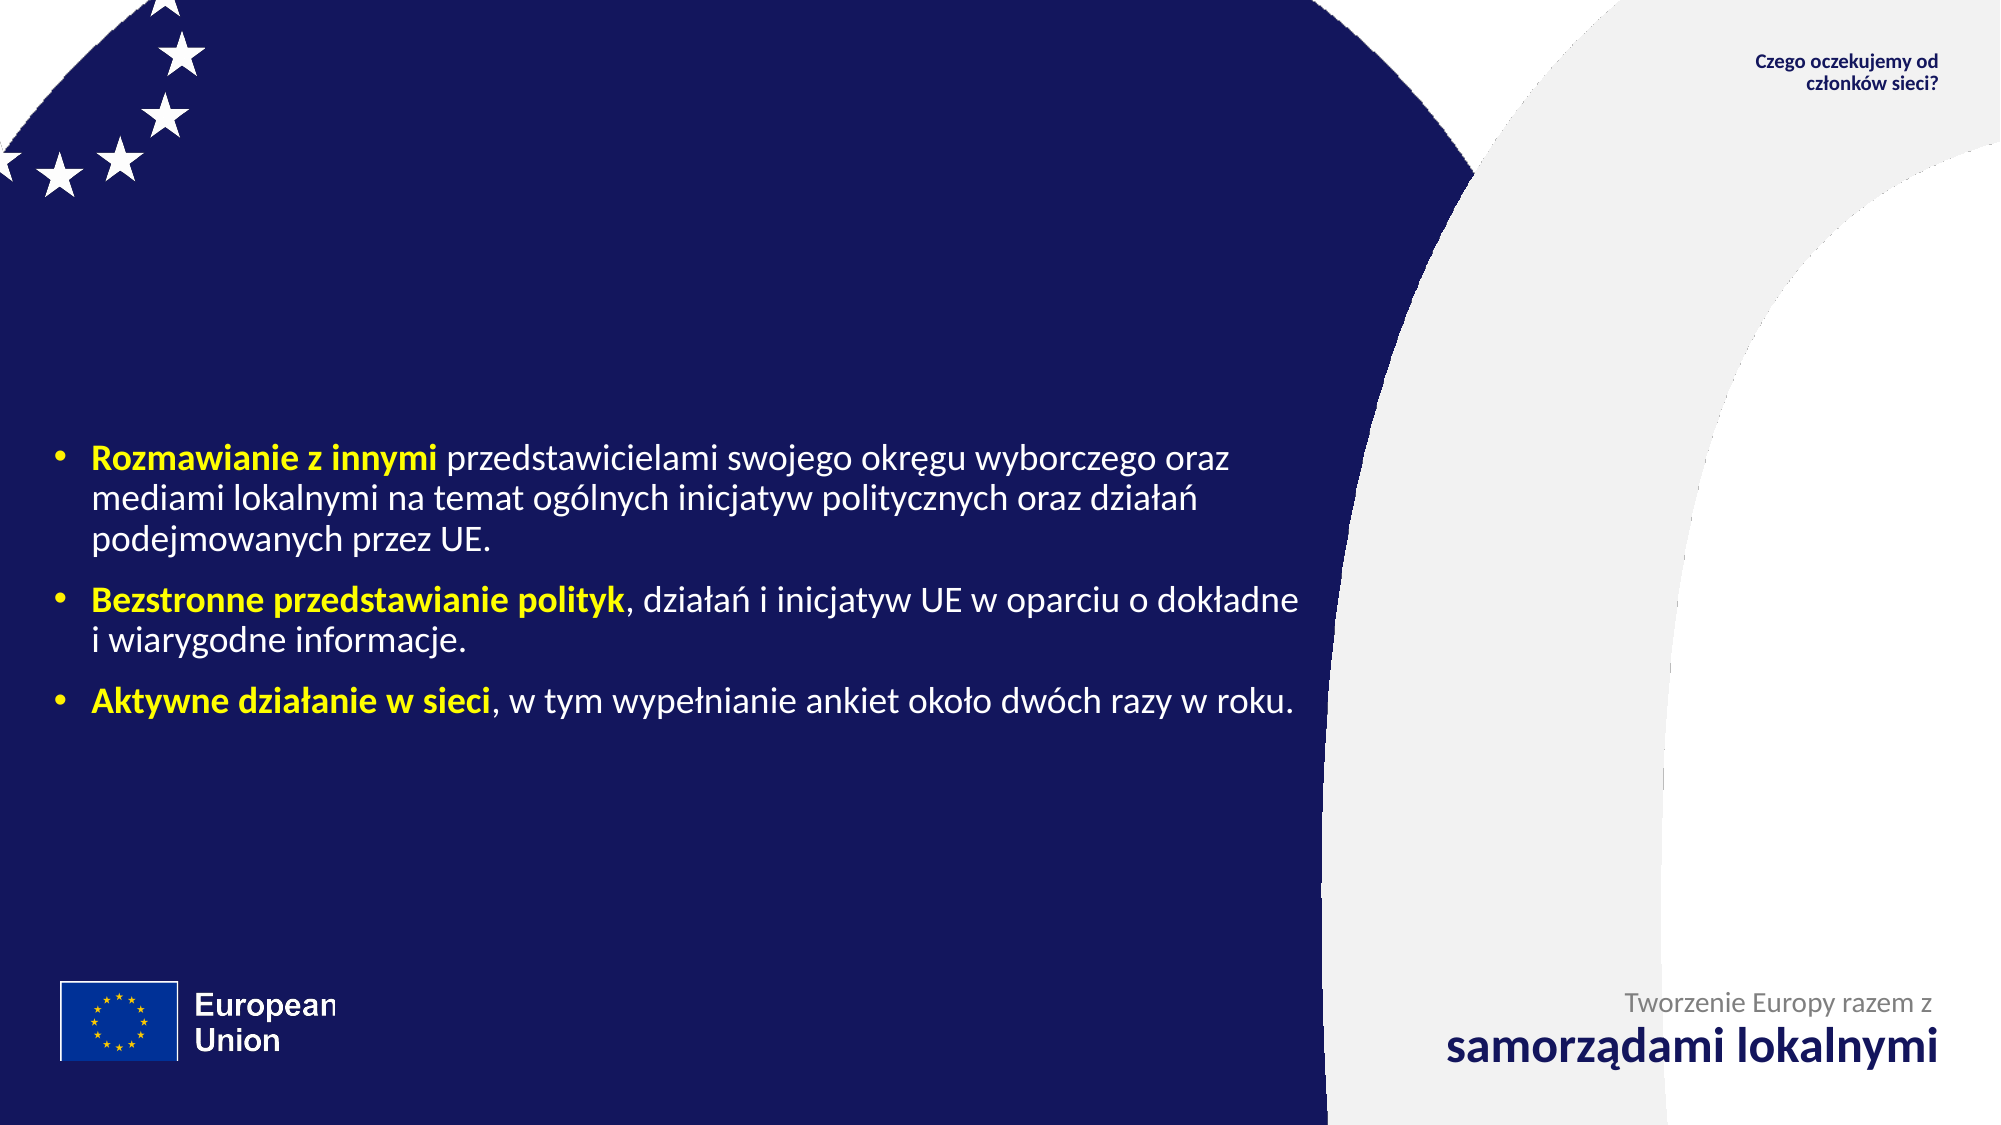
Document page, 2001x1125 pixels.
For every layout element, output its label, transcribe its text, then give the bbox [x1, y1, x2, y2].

list Tworzenie Europy razem z samorządami lokalnymi [1326, 987, 1940, 1093]
picture [0, 0, 2000, 1125]
list Czego oczekujemy od członków sieci? [1650, 50, 1940, 197]
list Rozmawianie z innymi przedstawicielami swojego okręgu wyborczego oraz mediami lokalnymi na temat ogólnych inicjatyw politycznych oraz działań podejmowanych przez UE. Bezstronne przedstawianie polityk, działań i inicjatyw UE w oparciu o dokładne i wiarygodne informacje. Aktywne działanie w sieci, w tym wypełnianie ankiet około dwóch razy w roku. [54, 237, 1326, 923]
